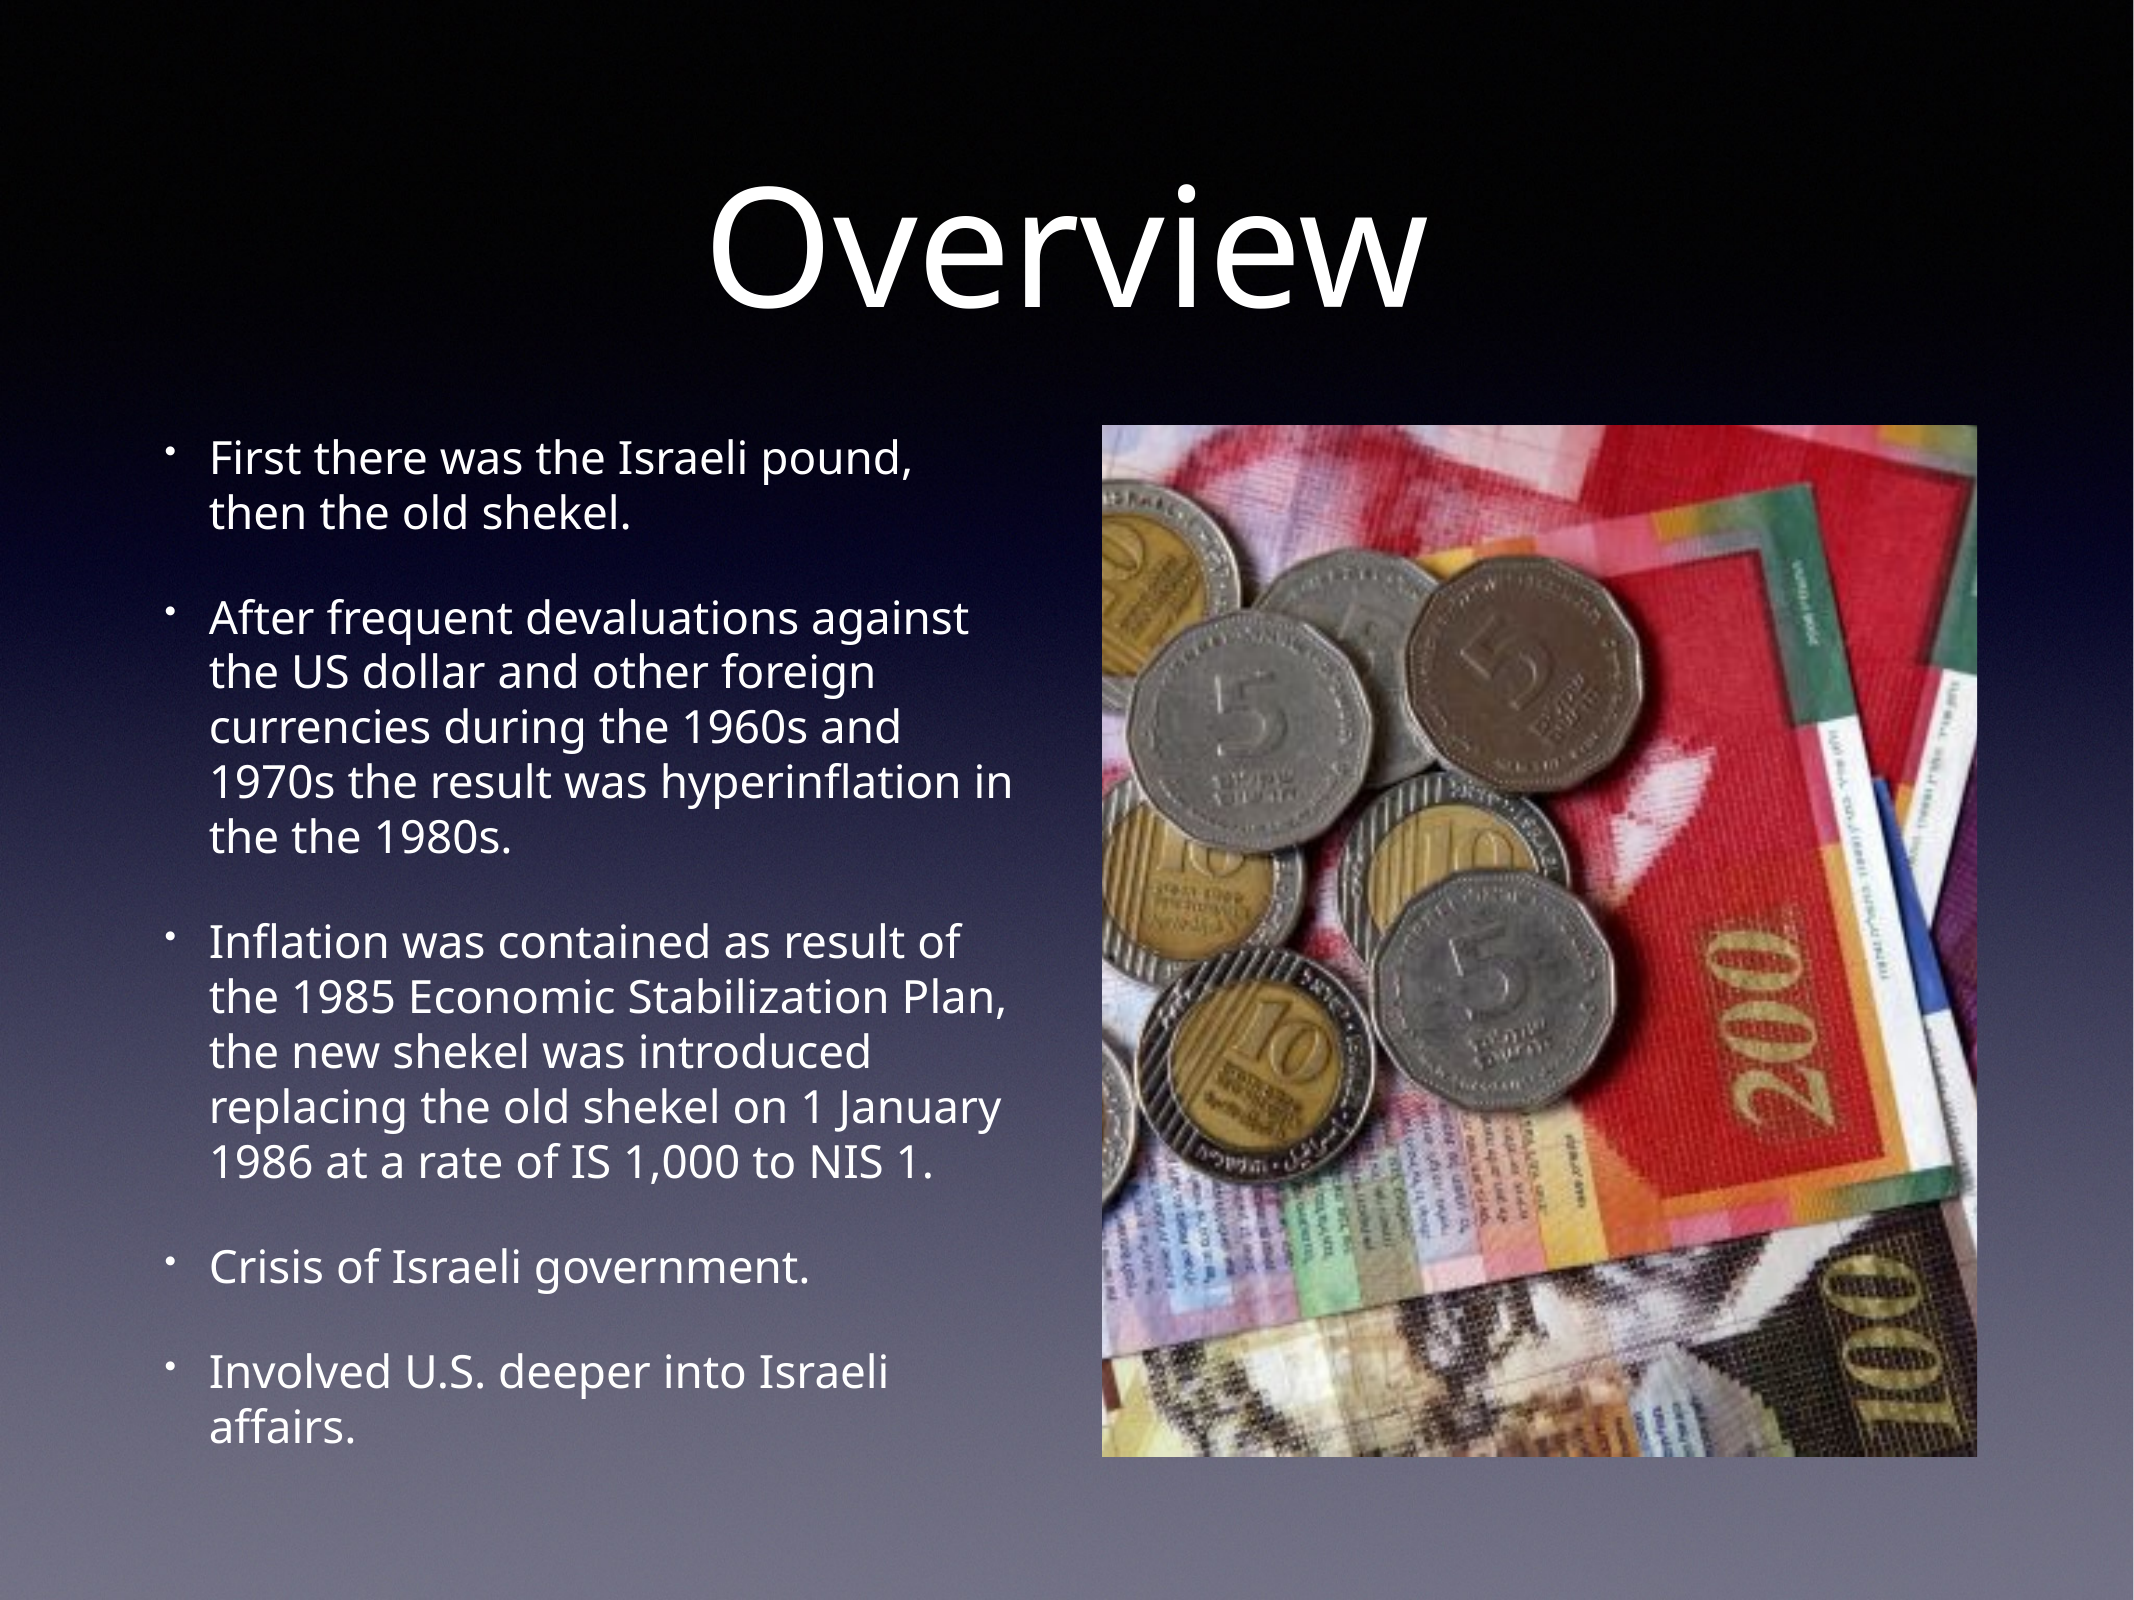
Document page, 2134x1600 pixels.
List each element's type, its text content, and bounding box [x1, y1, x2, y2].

title Overview [155, 66, 1978, 416]
picture [0, 0, 2134, 1600]
list First there was the Israeli pound, then the old shekel. After frequent devaluations against the US dollar and other foreign currencies during the 1960s and 1970s the result was hyperinflation in the the 1980s. Inflation was contained as result of the 1985 Economic Stabilization Plan, the new shekel was introduced replacing the old shekel on 1 January 1986 at a rate of IS 1,000 to NIS 1. Crisis of Israeli government. Involved U.S. deeper into Israeli affairs. [155, 424, 1032, 1457]
